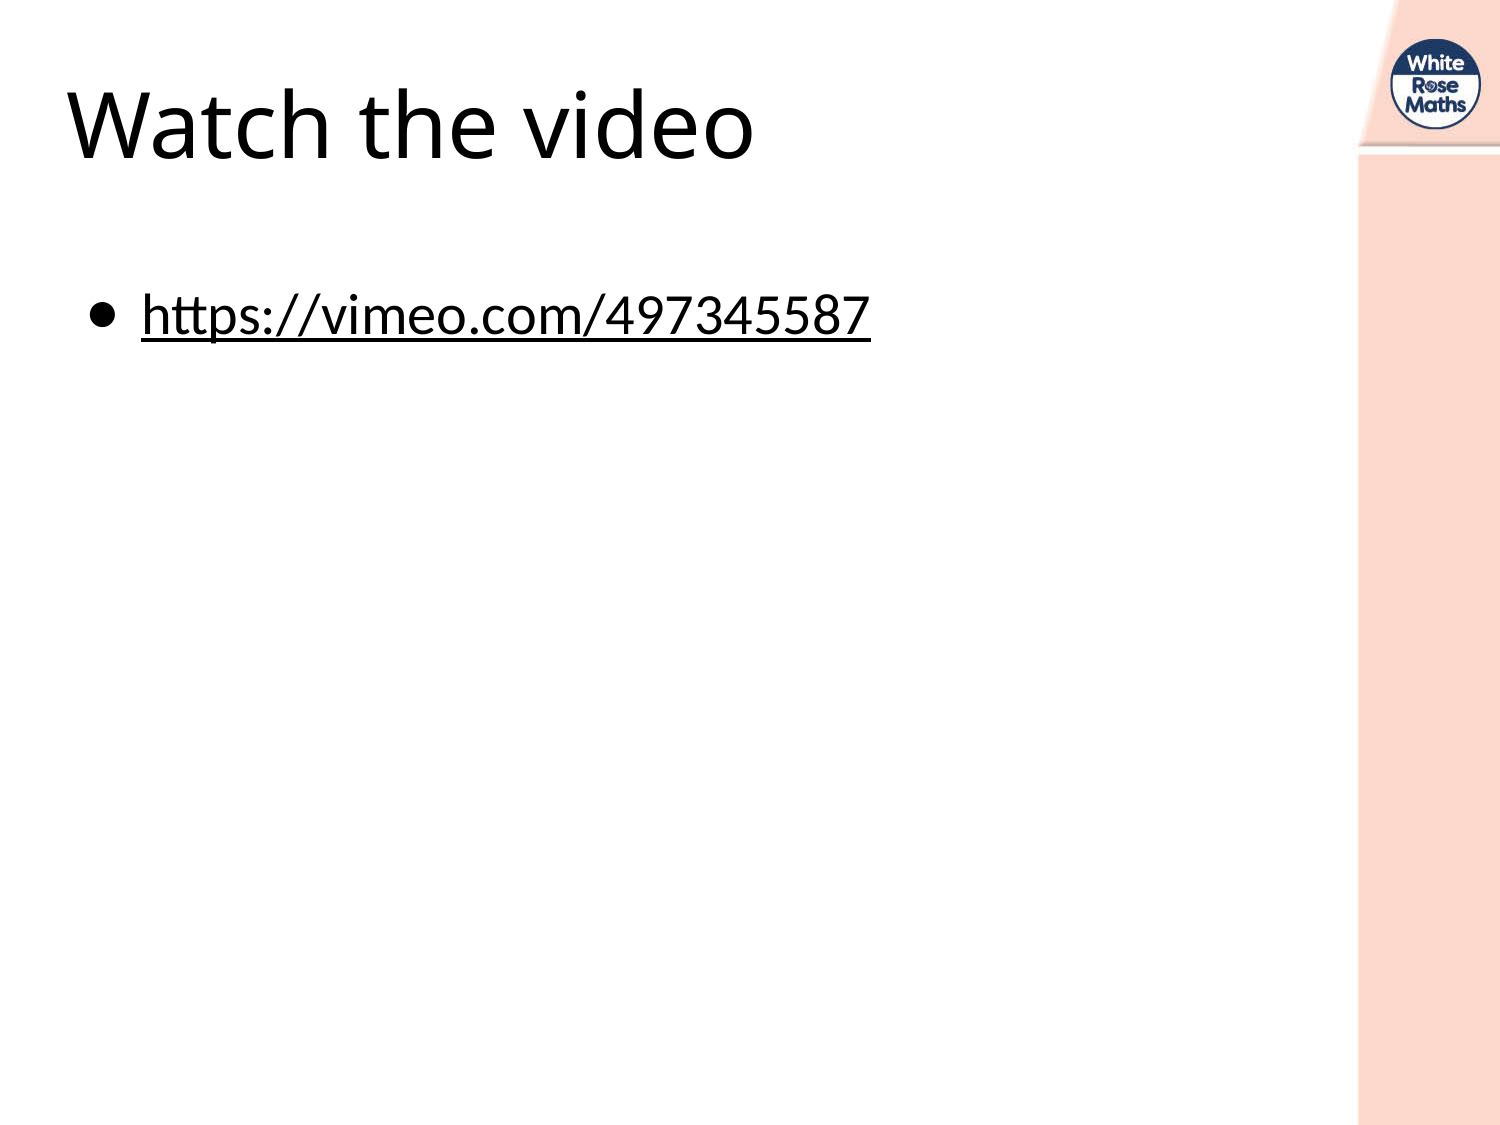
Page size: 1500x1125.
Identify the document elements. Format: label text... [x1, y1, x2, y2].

picture [0, 0, 1500, 1125]
list https://vimeo.com/497345587 [51, 268, 1449, 1000]
title Watch the video [51, 64, 1449, 240]
